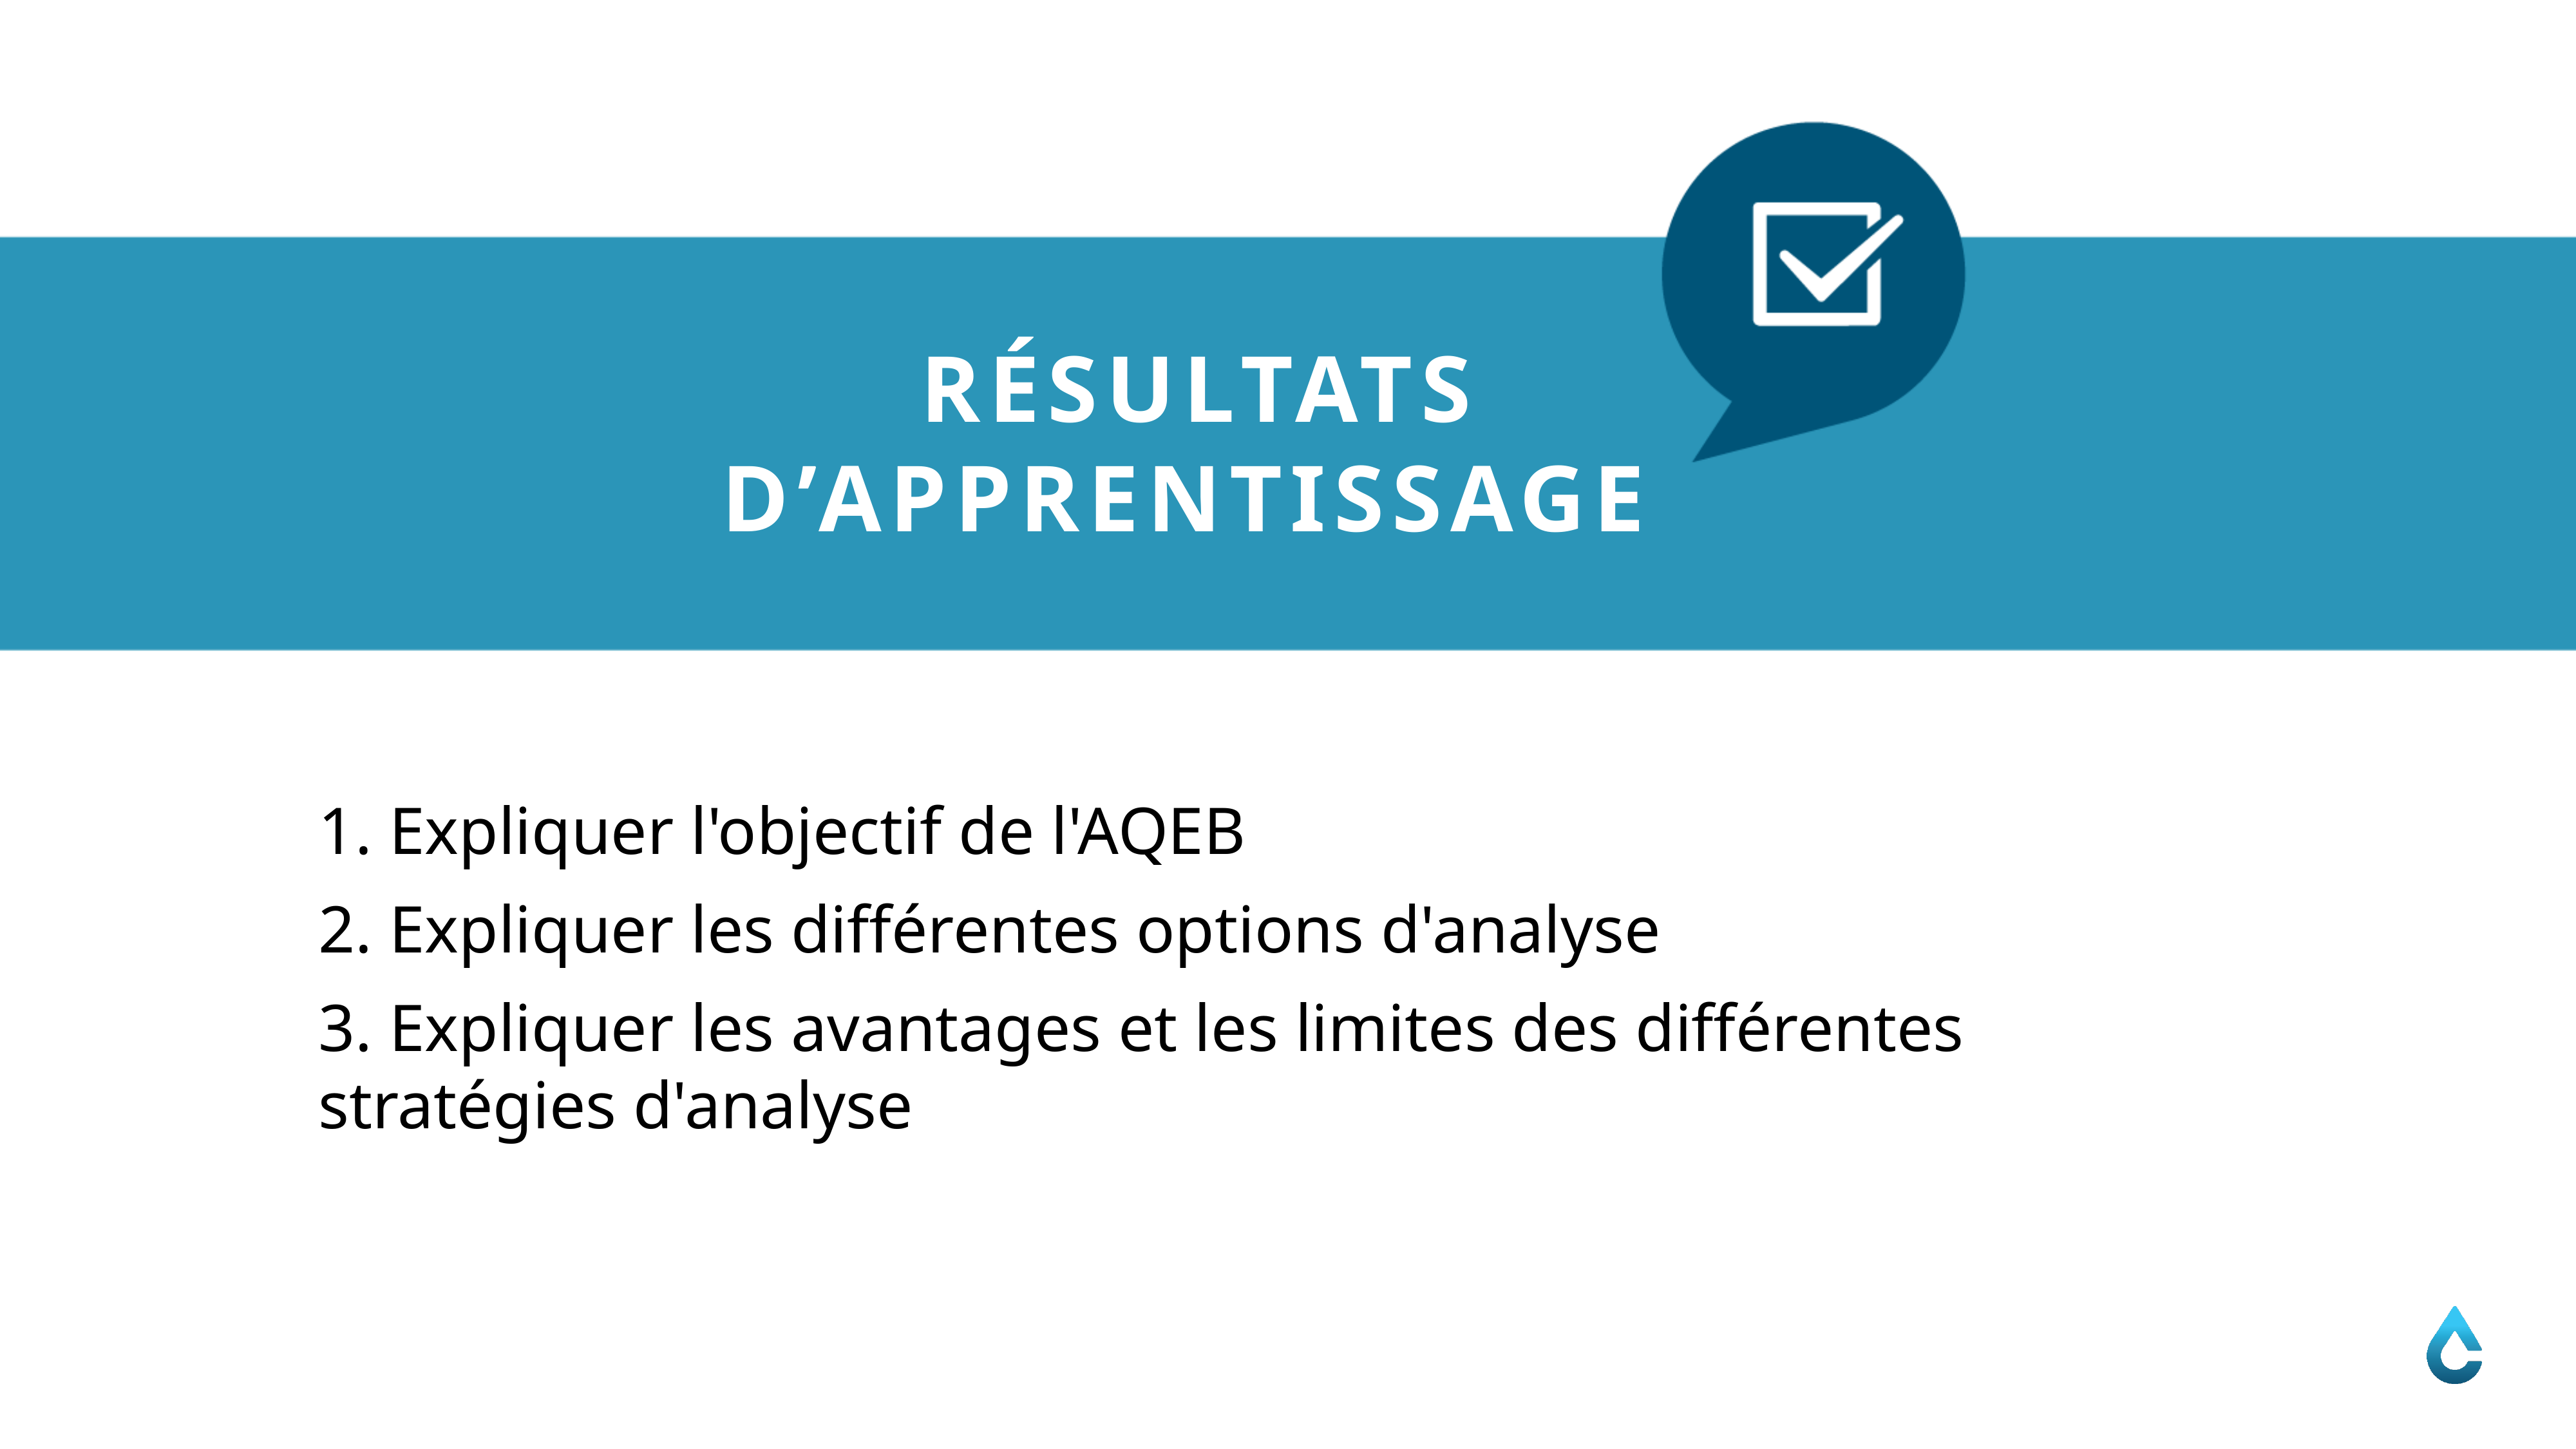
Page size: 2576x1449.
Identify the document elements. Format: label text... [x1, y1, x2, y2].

text_box Expliquer l'objectif de l'AQEB Expliquer les différentes options d'analyse Expliquer les avantages et les limites des différentes stratégies d'analyse [308, 784, 2222, 1147]
picture [1752, 202, 1881, 325]
text_box RÉSULTATS D’APPRENTISSAGE [0, 325, 2400, 555]
picture [0, 0, 2576, 1449]
picture [1779, 214, 1904, 302]
